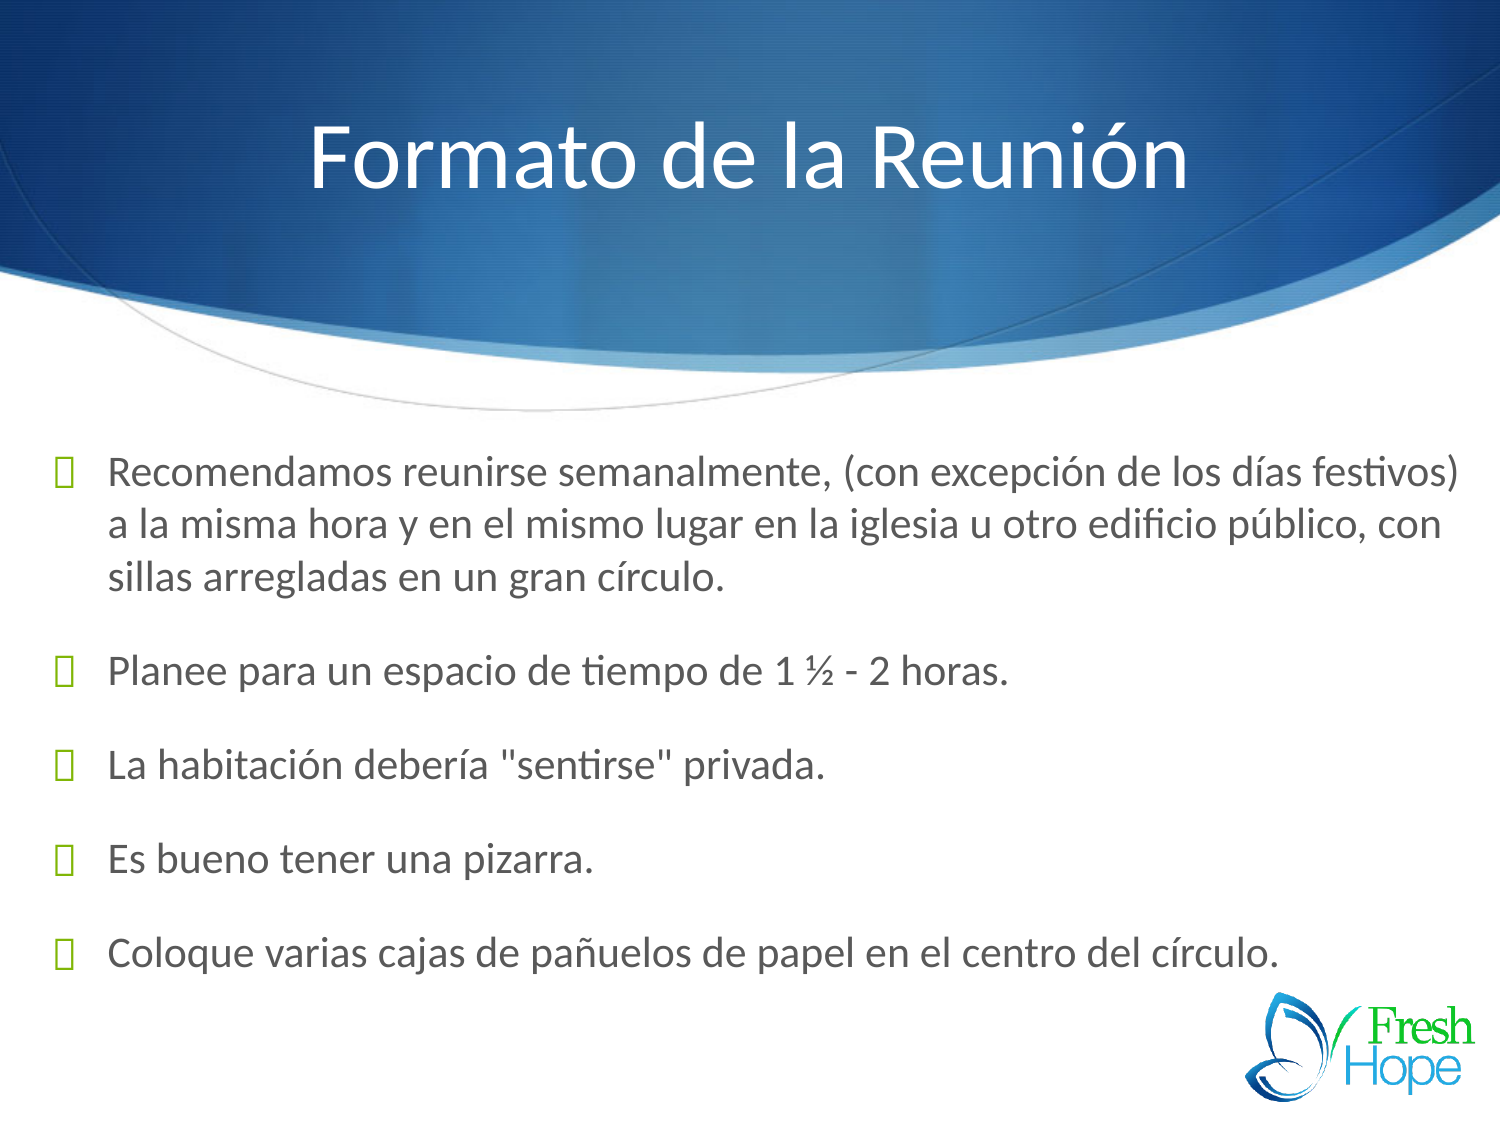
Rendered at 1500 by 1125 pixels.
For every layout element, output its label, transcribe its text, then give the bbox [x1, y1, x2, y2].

title Formato de la Reunión [75, 56, 1425, 244]
list Recomendamos reunirse semanalmente, (con excepción de los días festivos) a la misma hora y en el mismo lugar en la iglesia u otro edificio público, con sillas arregladas en un gran círculo. Planee para un espacio de tiempo de 1 ½ - 2 horas. La habitación debería "sentirse" privada. Es bueno tener una pizarra. Coloque varias cajas de pañuelos de papel en el centro del círculo. [36, 434, 1480, 1102]
picture [0, 0, 1500, 1125]
